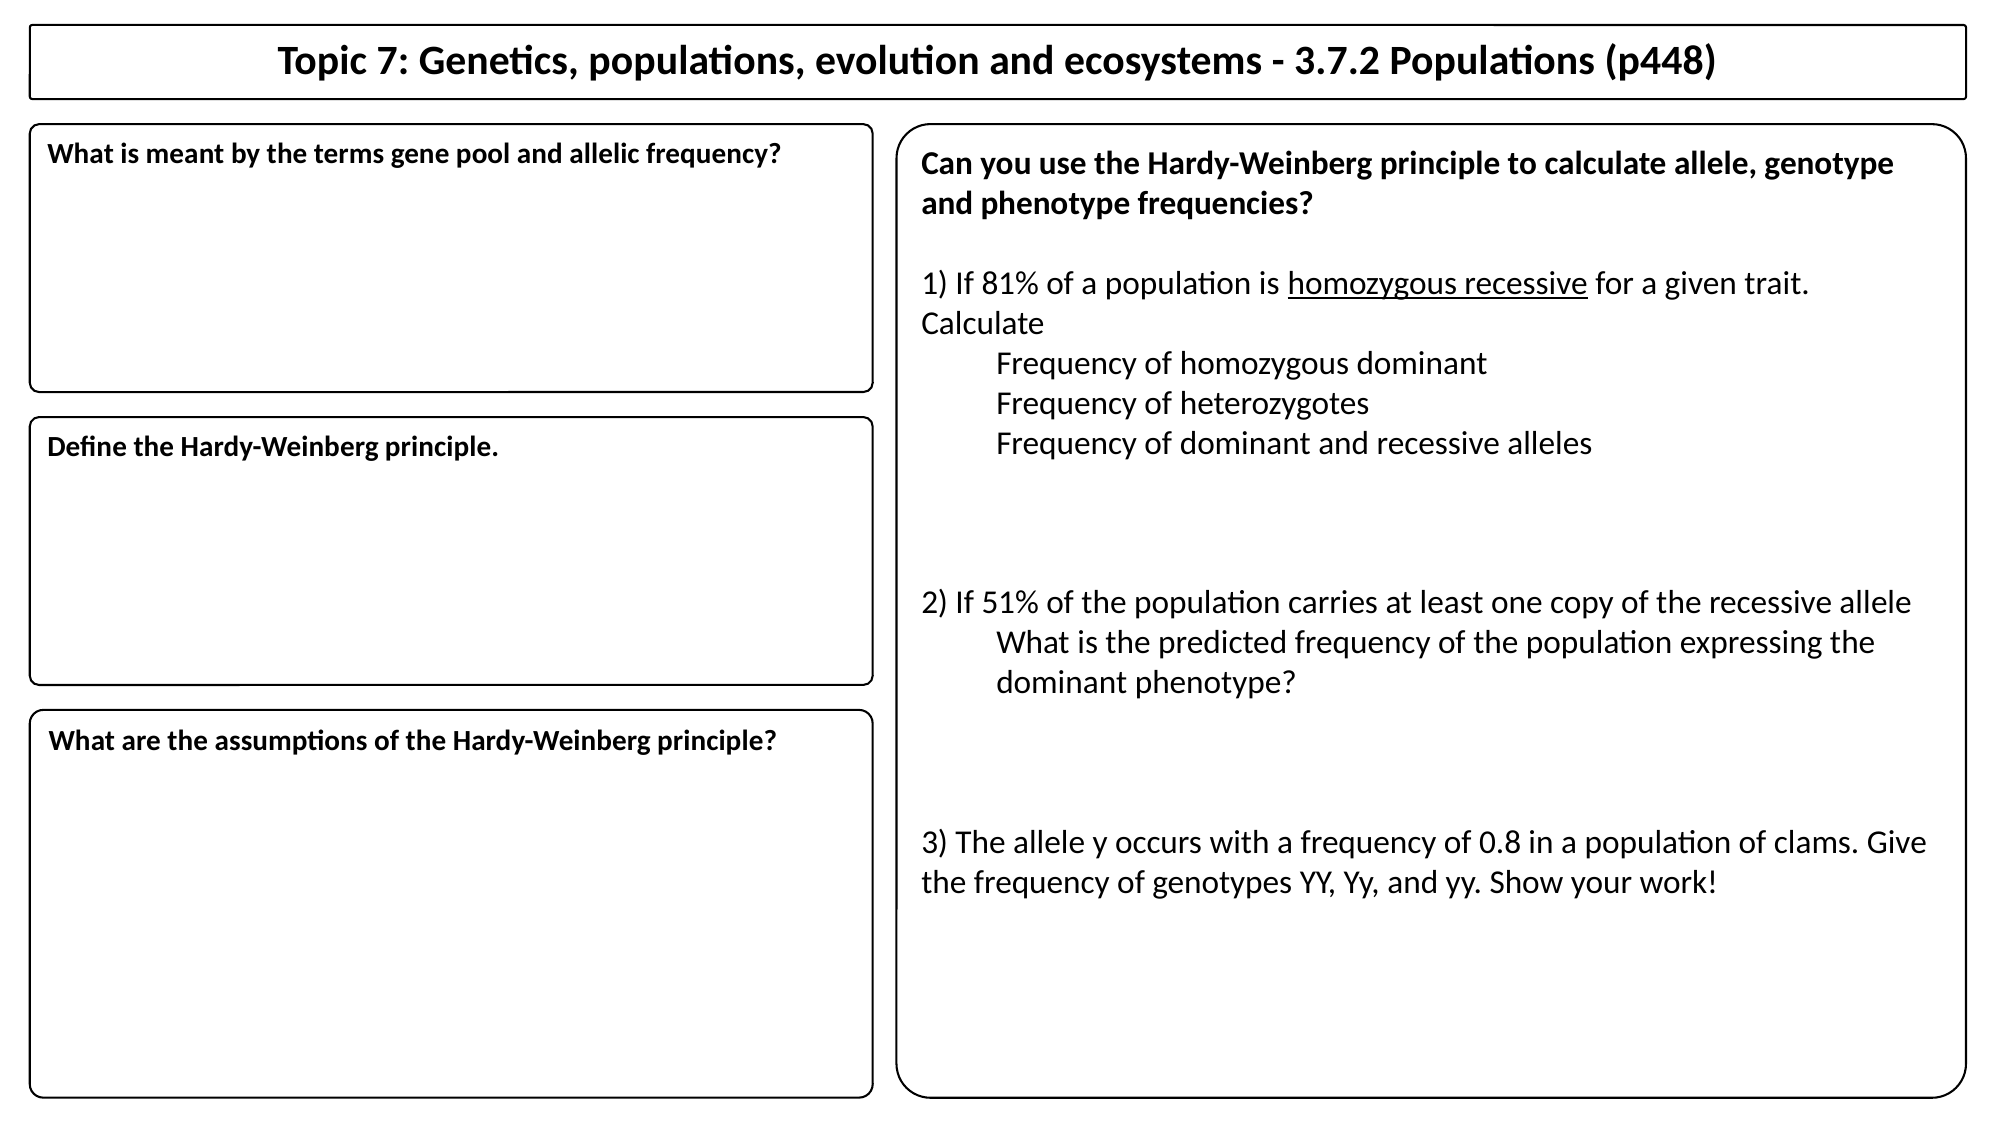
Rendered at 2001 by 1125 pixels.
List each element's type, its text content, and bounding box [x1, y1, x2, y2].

text_box What are the assumptions of the Hardy-Weinberg principle? [28, 708, 874, 1099]
text_box Topic 7: Genetics, populations, evolution and ecosystems - 3.7.2 Populations (p448) [28, 23, 1968, 101]
text_box Can you use the Hardy-Weinberg principle to calculate allele, genotype and phenotype frequencies? 1) If 81% of a population is homozygous recessive for a given trait. Calculate Frequency of homozygous dominant Frequency of heterozygotes Frequency of dominant and recessive alleles 2) If 51% of the population carries at least one copy of the recessive allele What is the predicted frequency of the population expressing the dominant phenotype? 3) The allele y occurs with a frequency of 0.8 in a population of clams. Give the frequency of genotypes YY, Yy, and yy. Show your work! [895, 123, 1968, 1099]
text_box What is meant by the terms gene pool and allelic frequency? [28, 123, 874, 394]
text_box Define the Hardy-Weinberg principle. [28, 416, 874, 687]
